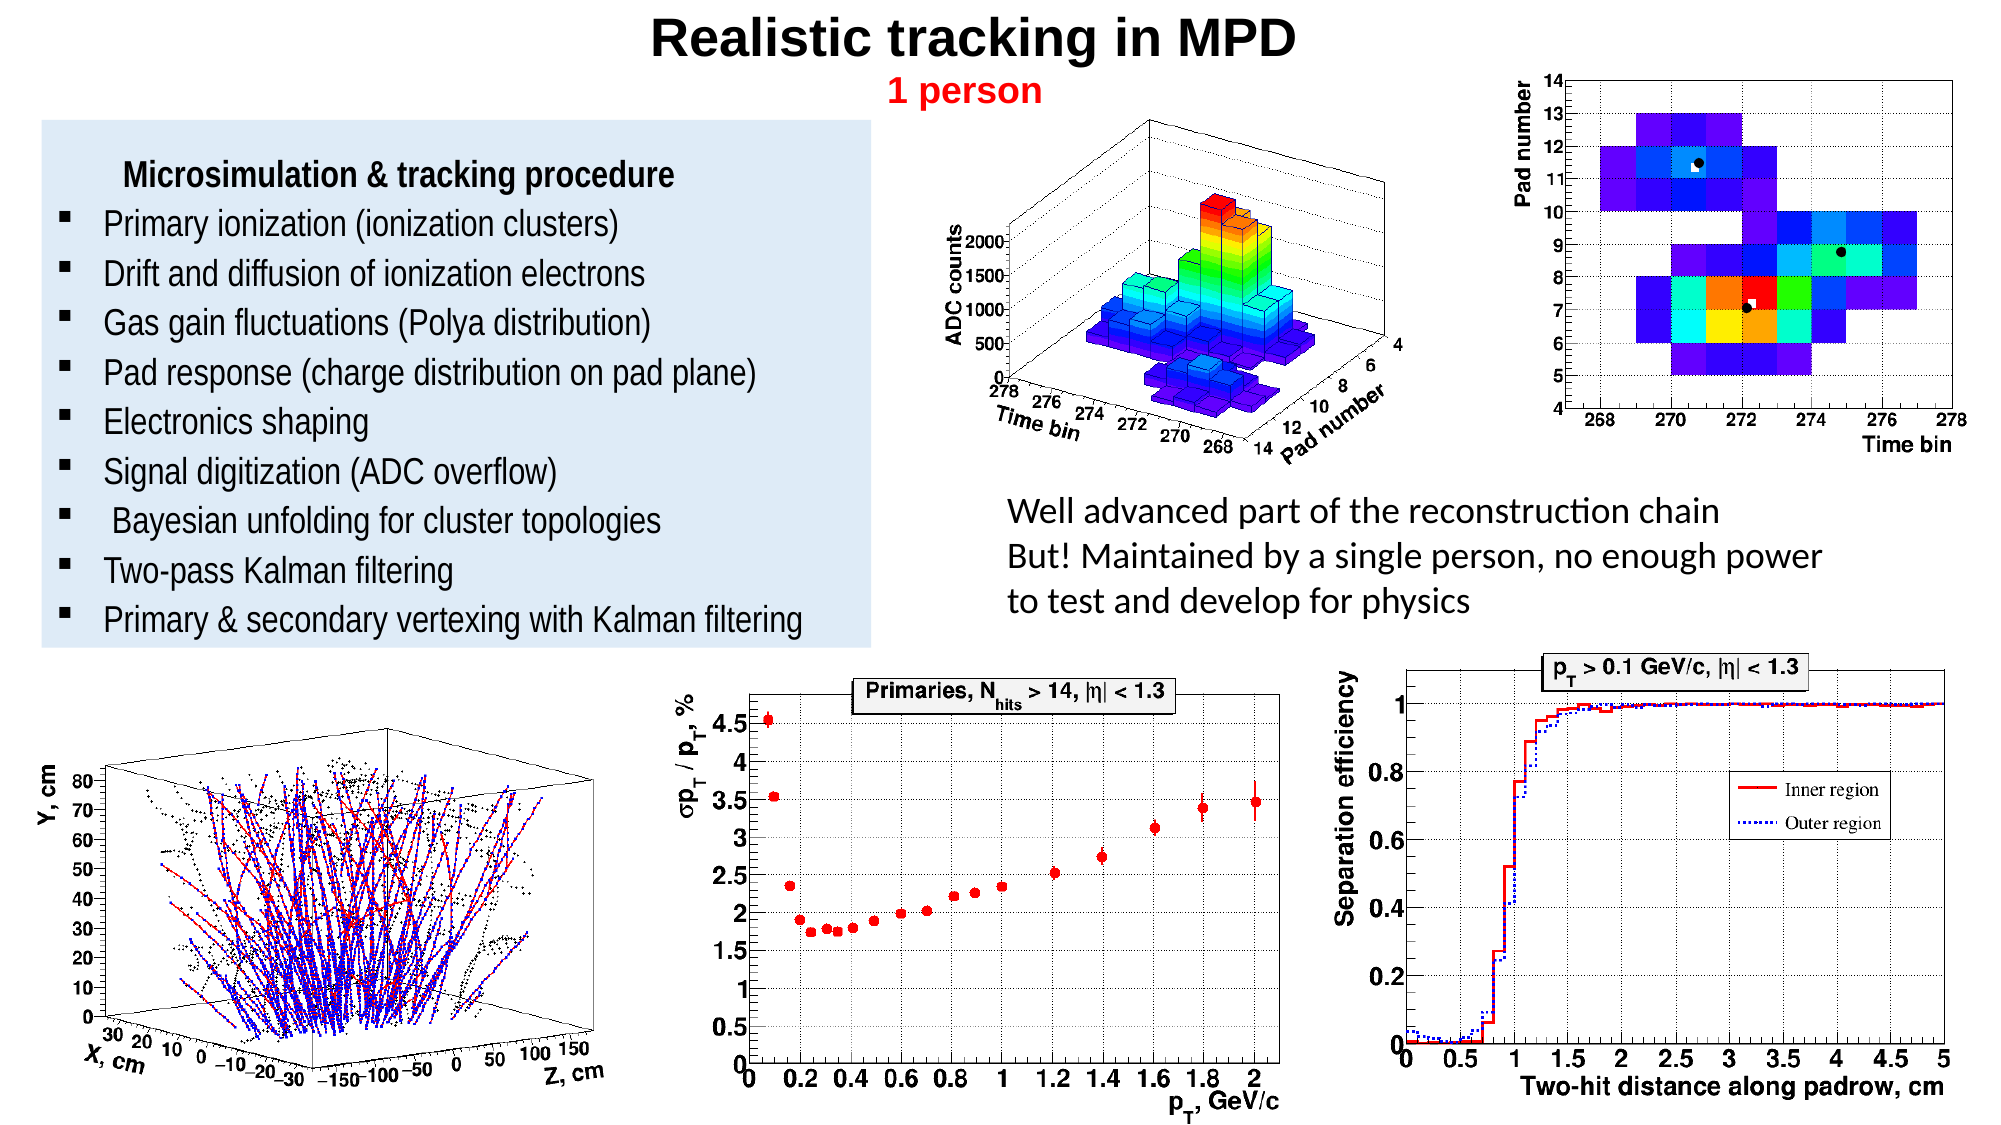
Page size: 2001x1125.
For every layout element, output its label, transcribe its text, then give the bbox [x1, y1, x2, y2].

picture [22, 711, 617, 1125]
text_box Well advanced part of the reconstruction chain But! Maintained by a single person, no enough power to test and develop for physics [992, 478, 1840, 629]
text_box Microsimulation & tracking procedure Primary ionization (ionization clusters) Drift and diffusion of ionization electrons Gas gain fluctuations (Polya distribution) Pad response (charge distribution on pad plane) Electronics shaping Signal digitization (ADC overflow) Bayesian unfolding for cluster topologies Two-pass Kalman filtering Primary & secondary vertexing with Kalman filtering [41, 119, 872, 648]
text_box 1 person [872, 58, 1059, 118]
picture [1315, 651, 1969, 1106]
picture [659, 676, 1304, 1125]
picture [1511, 60, 1981, 468]
picture [935, 100, 1413, 479]
text_box Realistic tracking in MPD [635, 0, 1329, 75]
